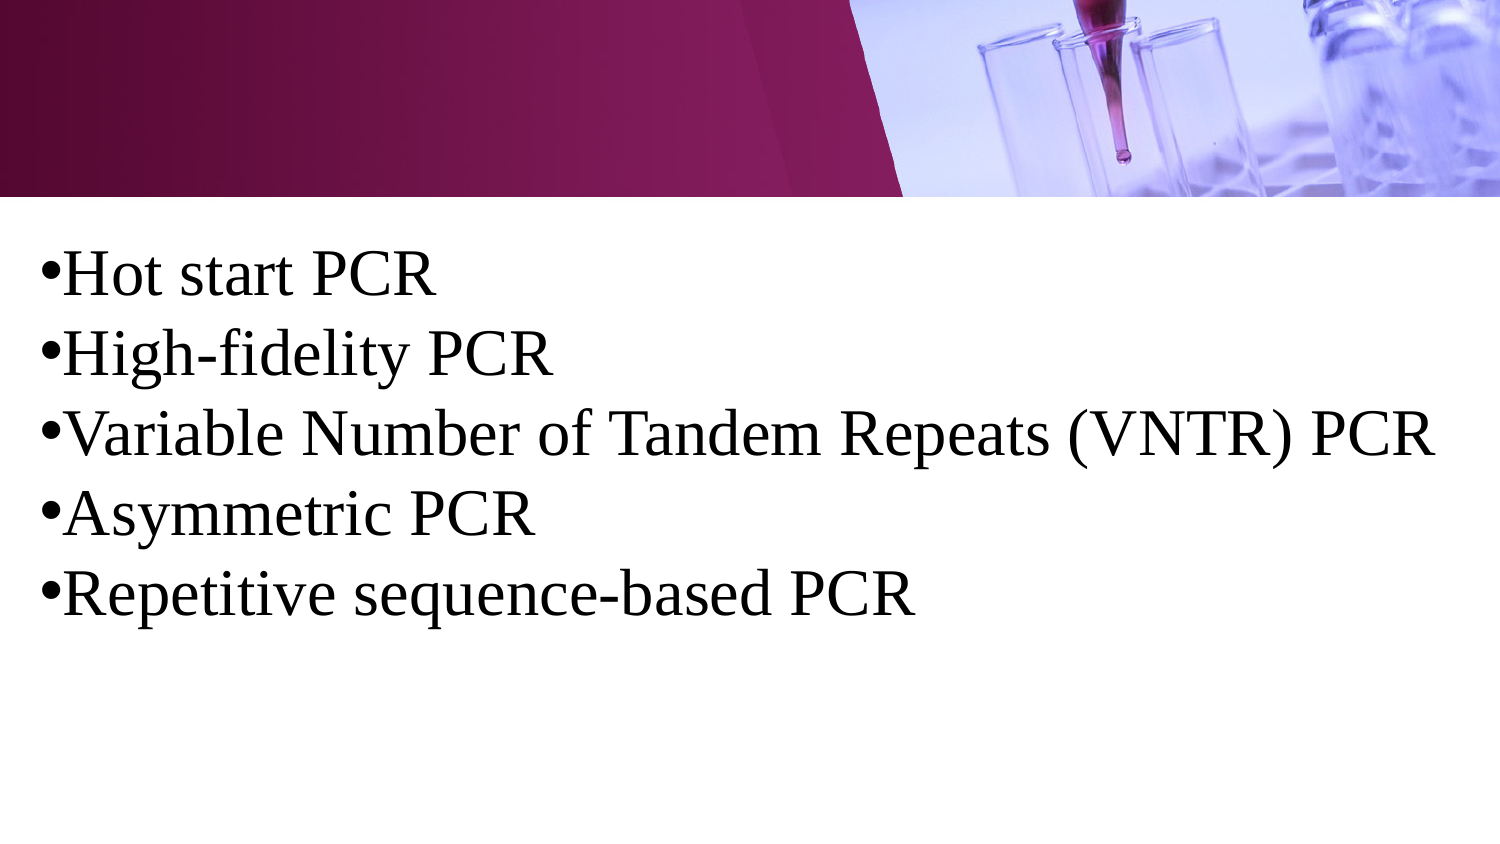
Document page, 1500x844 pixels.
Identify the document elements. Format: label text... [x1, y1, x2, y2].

picture [0, 0, 1500, 844]
text_box Hot start PCR High-fidelity PCR Variable Number of Tandem Repeats (VNTR) PCR Asymmetric PCR Repetitive sequence-based PCR [24, 221, 1463, 637]
